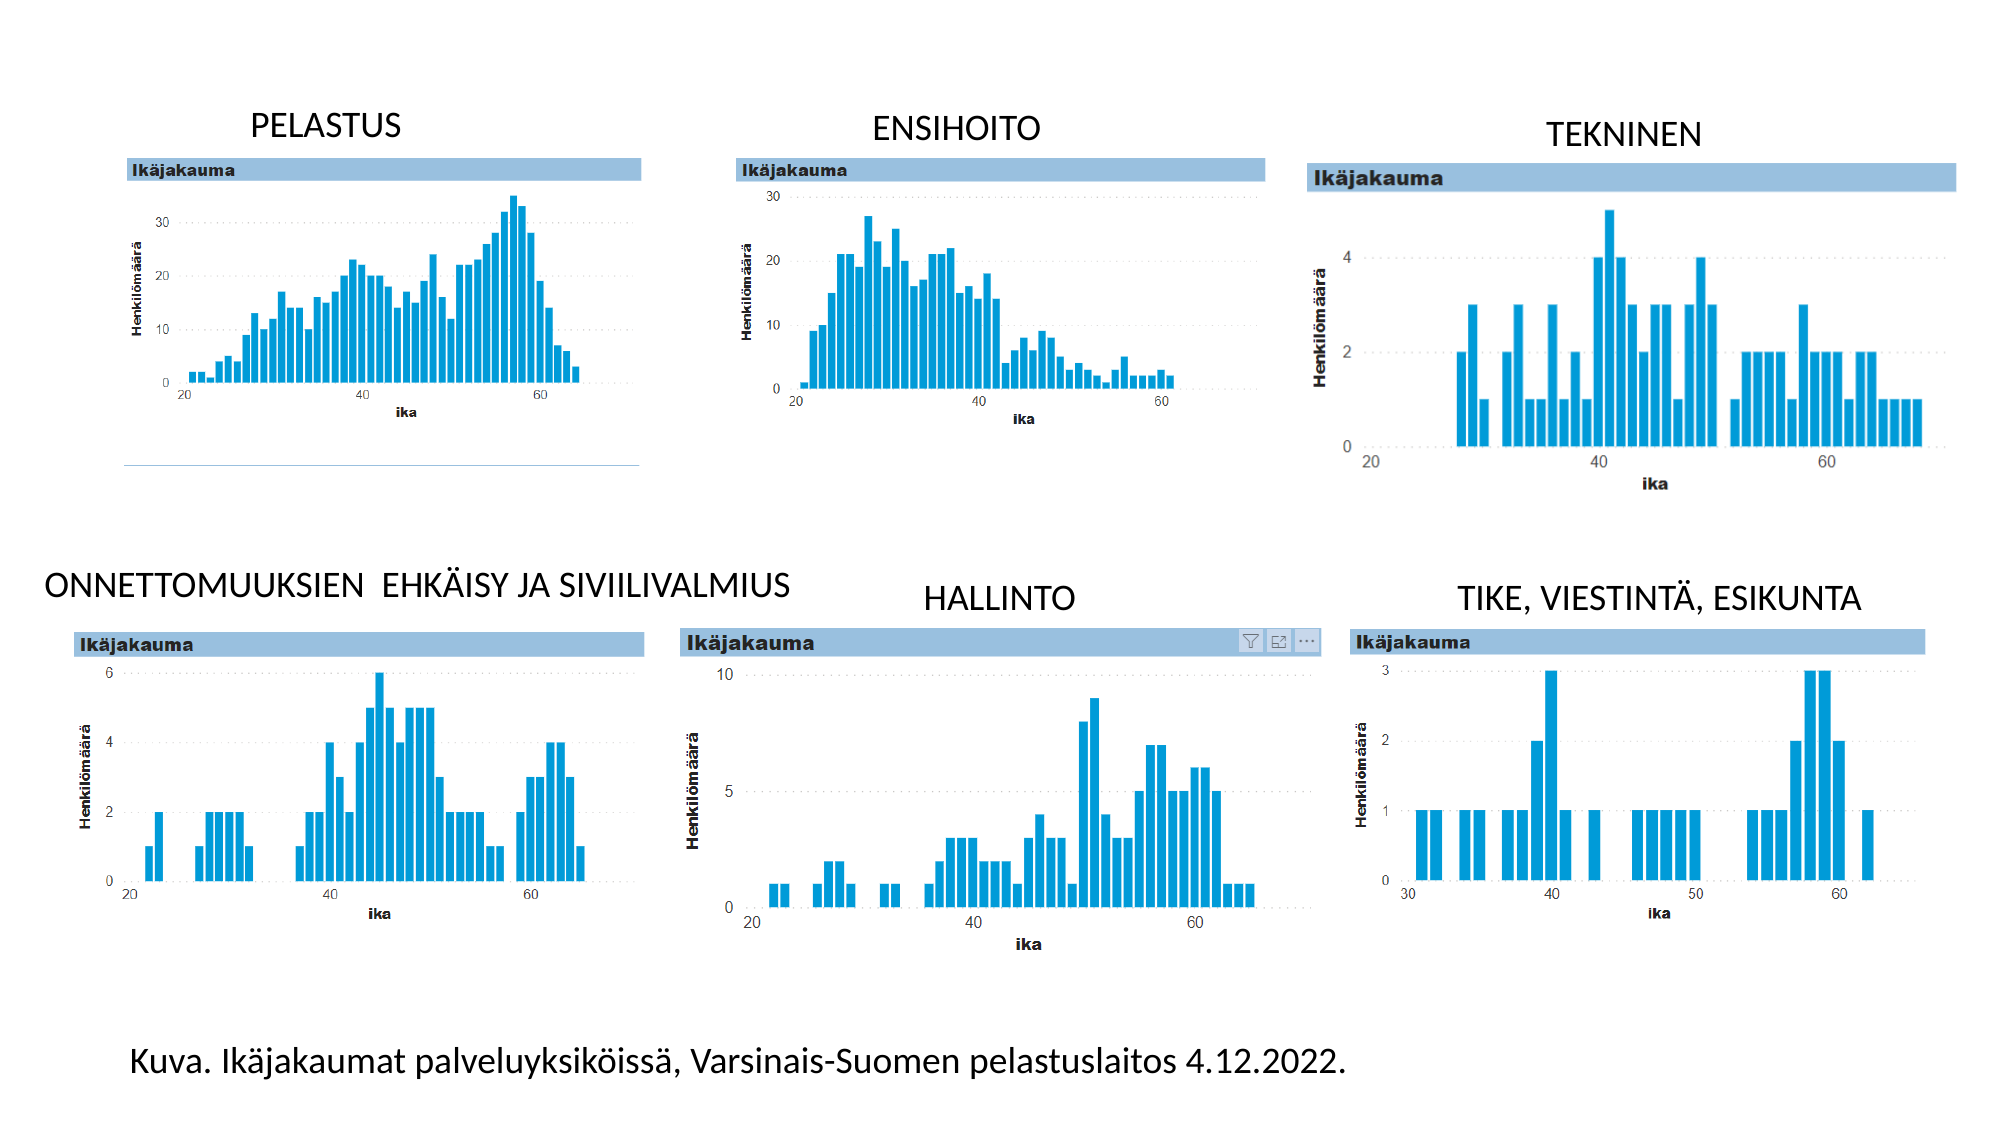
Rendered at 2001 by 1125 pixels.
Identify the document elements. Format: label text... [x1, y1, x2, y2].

text_box TIKE, VIESTINTÄ, ESIKUNTA [1442, 565, 1878, 623]
picture [676, 623, 1324, 1004]
text_box ONNETTOMUUKSIEN EHKÄISY JA SIVIILIVALMIUS [29, 552, 807, 612]
picture [69, 625, 649, 969]
text_box ENSIHOITO [857, 95, 1057, 153]
text_box HALLINTO [908, 565, 1091, 623]
picture [731, 153, 1269, 470]
picture [124, 153, 645, 466]
text_box Kuva. Ikäjakaumat palveluyksiköissä, Varsinais-Suomen pelastuslaitos 4.12.2022. [115, 1028, 1363, 1089]
picture [1302, 156, 1960, 547]
text_box PELASTUS [235, 92, 417, 153]
picture [1345, 623, 1931, 969]
text_box TEKNINEN [1531, 102, 1718, 156]
